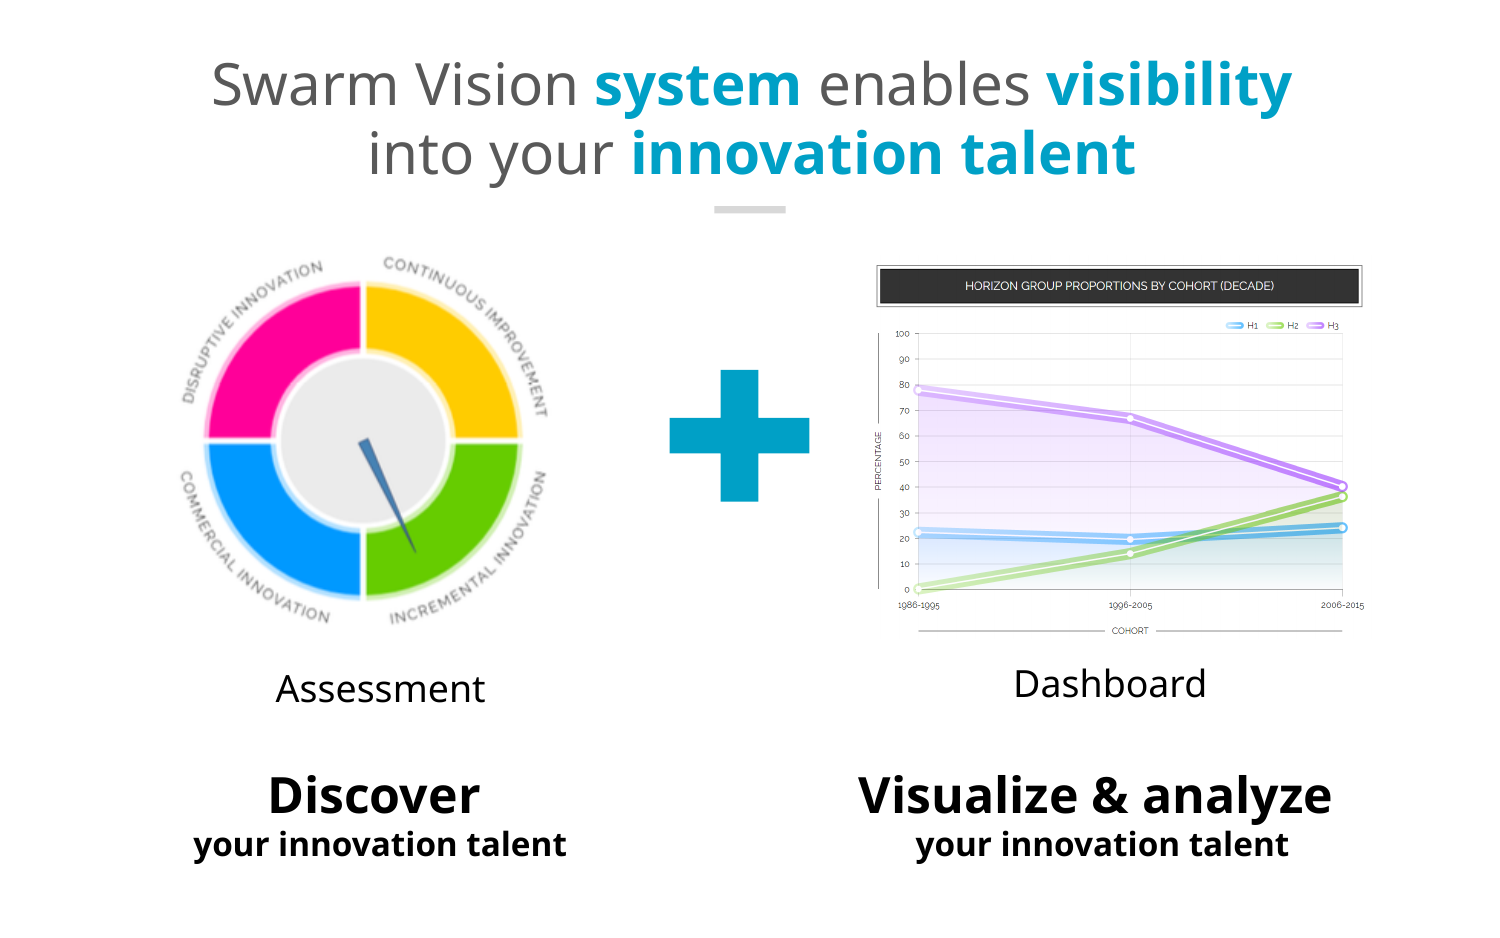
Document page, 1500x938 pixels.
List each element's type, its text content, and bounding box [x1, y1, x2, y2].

text_box Swarm Vision system enables visibility into your innovation talent [183, 39, 1321, 196]
text_box Discover your innovation talent [79, 755, 682, 938]
text_box Assessment [133, 657, 629, 719]
text_box Dashboard [862, 652, 1358, 713]
picture [862, 255, 1372, 640]
text_box Visualize & analyze your innovation talent [787, 755, 1418, 938]
picture [132, 219, 597, 660]
text_box [669, 369, 810, 502]
text_box [714, 206, 786, 214]
